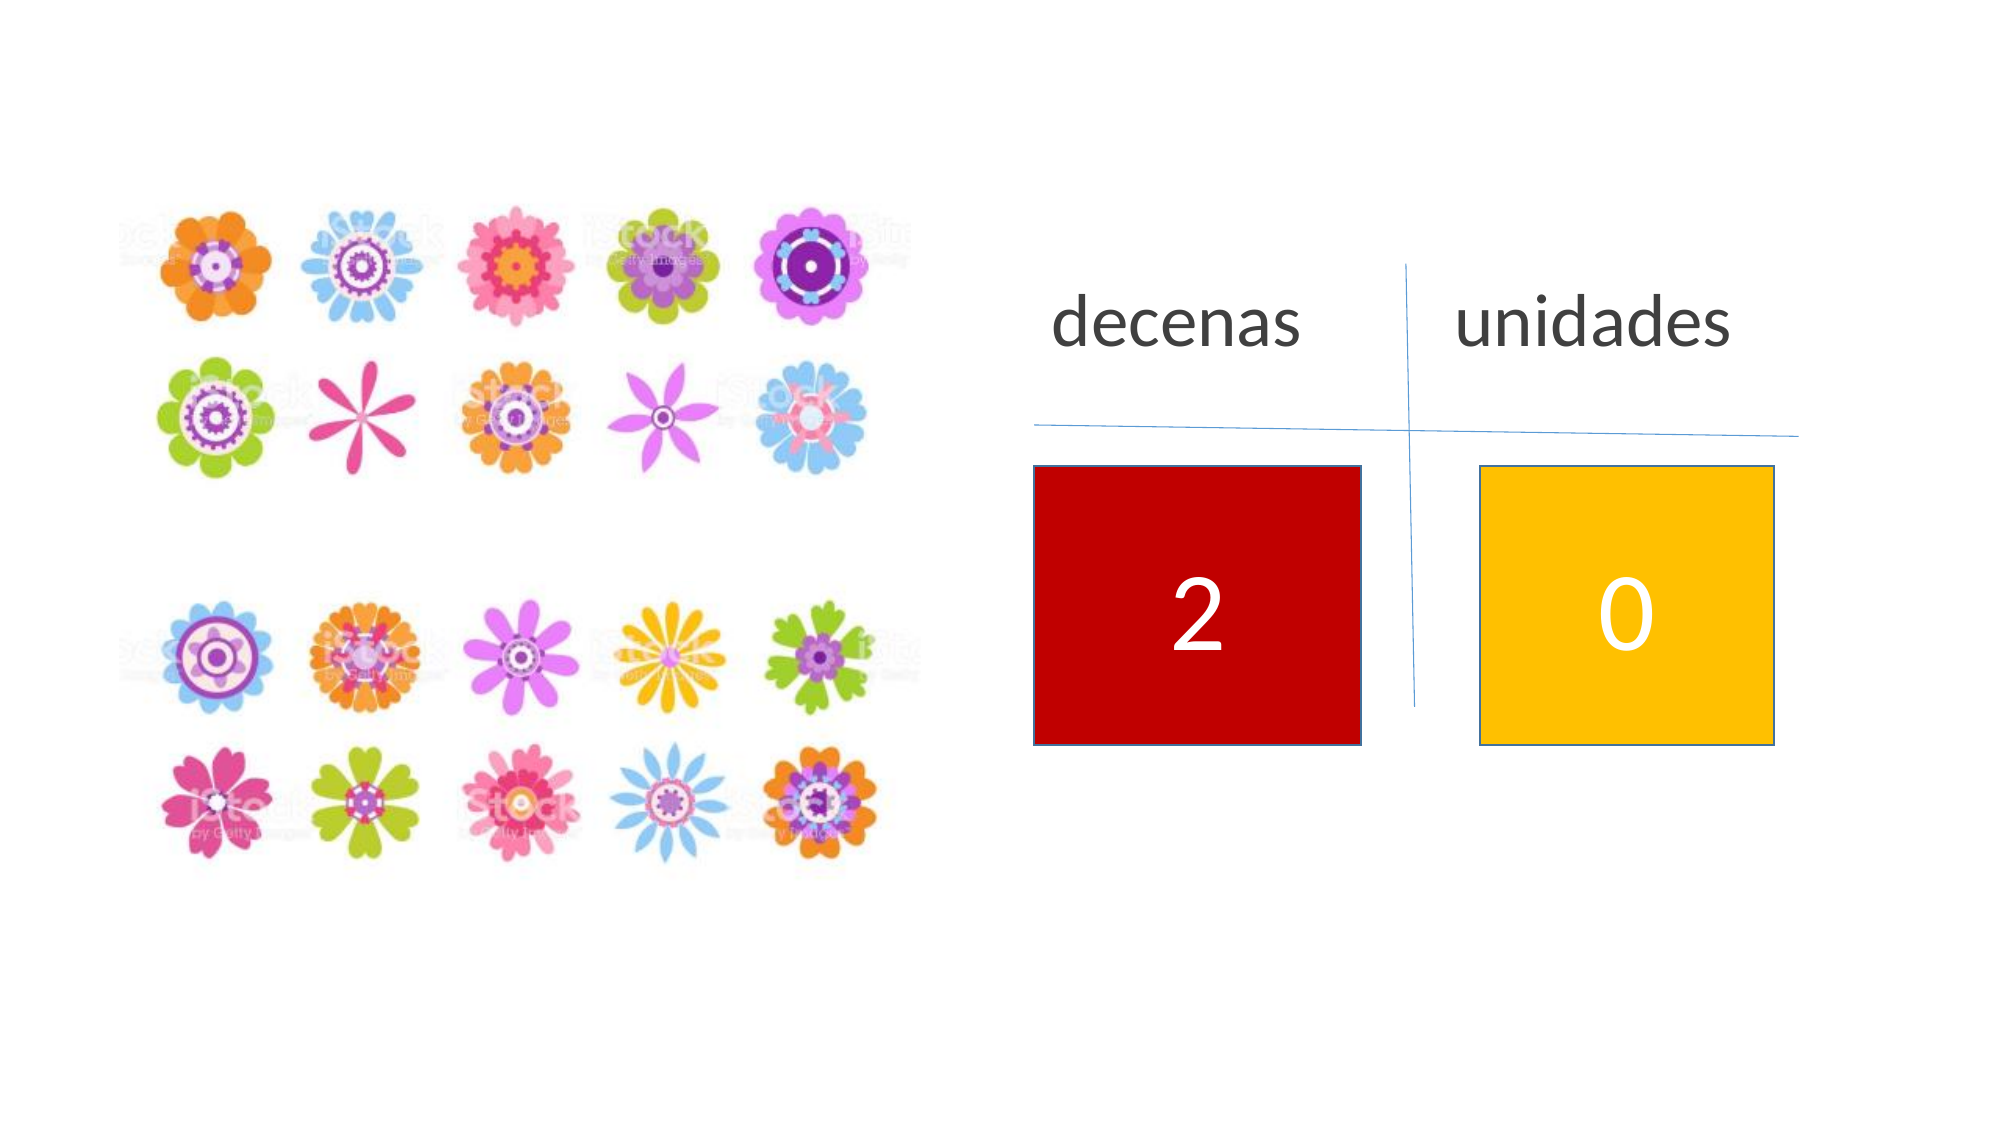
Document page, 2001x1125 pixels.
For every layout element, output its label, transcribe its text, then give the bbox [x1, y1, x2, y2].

picture [119, 154, 911, 500]
text_box 0 [1479, 465, 1775, 746]
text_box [1405, 263, 1415, 424]
text_box decenas unidades [1036, 263, 1405, 369]
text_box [1405, 437, 1415, 707]
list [119, 581, 921, 910]
text_box 2 [1033, 465, 1362, 746]
text_box decenas unidades [1415, 263, 1748, 369]
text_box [1034, 424, 1799, 437]
